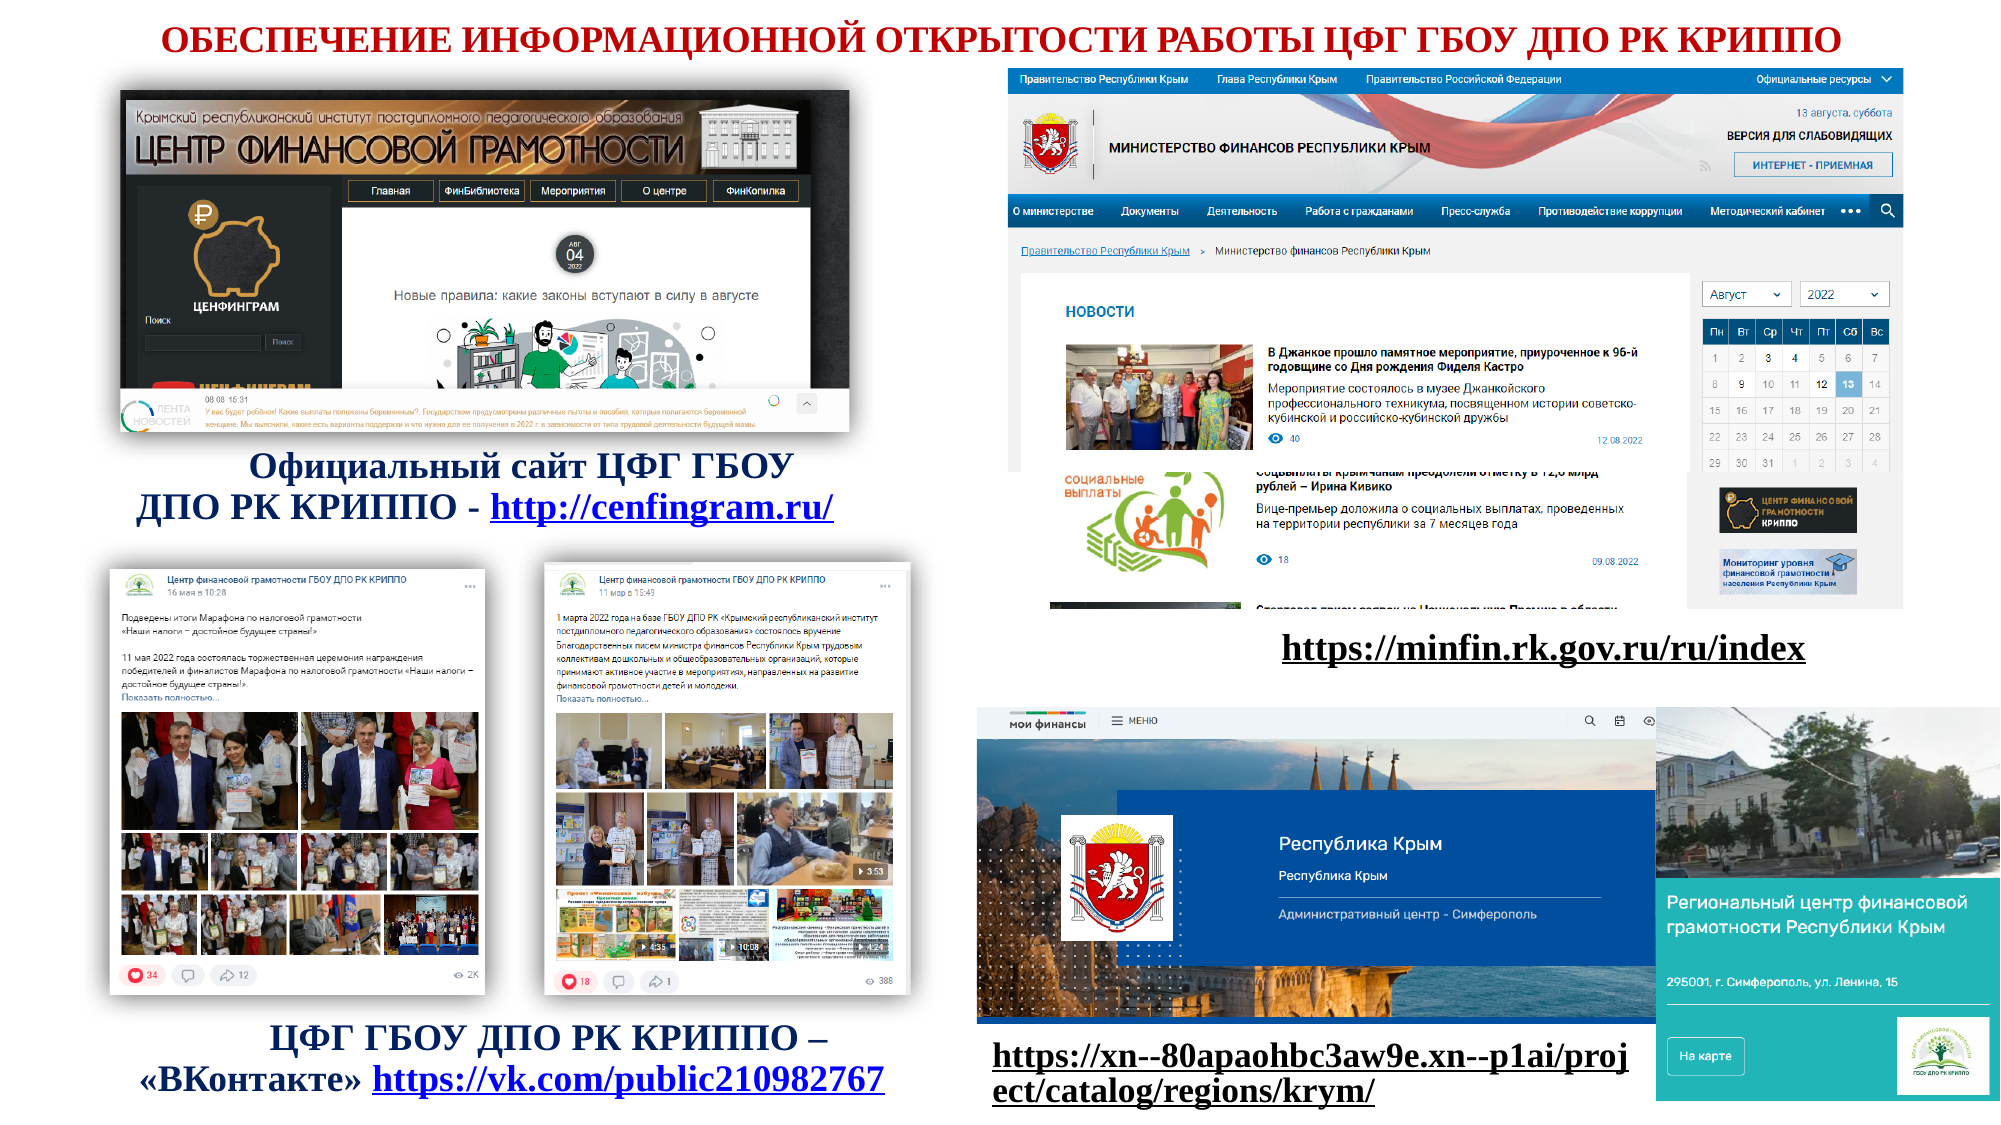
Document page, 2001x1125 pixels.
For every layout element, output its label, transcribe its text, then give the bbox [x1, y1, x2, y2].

picture [544, 562, 911, 995]
text_box ЦФГ ГБОУ ДПО РК КРИППО – «ВКонтакте» https://vk.com/public210982767 [120, 1010, 904, 1107]
picture [976, 707, 2000, 1102]
picture [120, 89, 850, 433]
picture [1004, 68, 1904, 610]
text_box https://minfin.rk.gov.ru/ru/index [1258, 617, 1839, 675]
text_box ОБЕСПЕЧЕНИЕ ИНФОРМАЦИОННОЙ ОТКРЫТОСТИ РАБОТЫ ЦФГ ГБОУ ДПО РК КРИППО [120, 15, 1881, 68]
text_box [1662, 444, 1920, 581]
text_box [926, 640, 1184, 777]
picture [109, 569, 486, 995]
text_box Официальный сайт ЦФГ ГБОУ ДПО РК КРИППО - http://cenfingram.ru/ [120, 452, 850, 535]
text_box https://xn--80apaohbc3aw9e.xn--p1ai/project/catalog/regions/krym/ [977, 1031, 1657, 1125]
